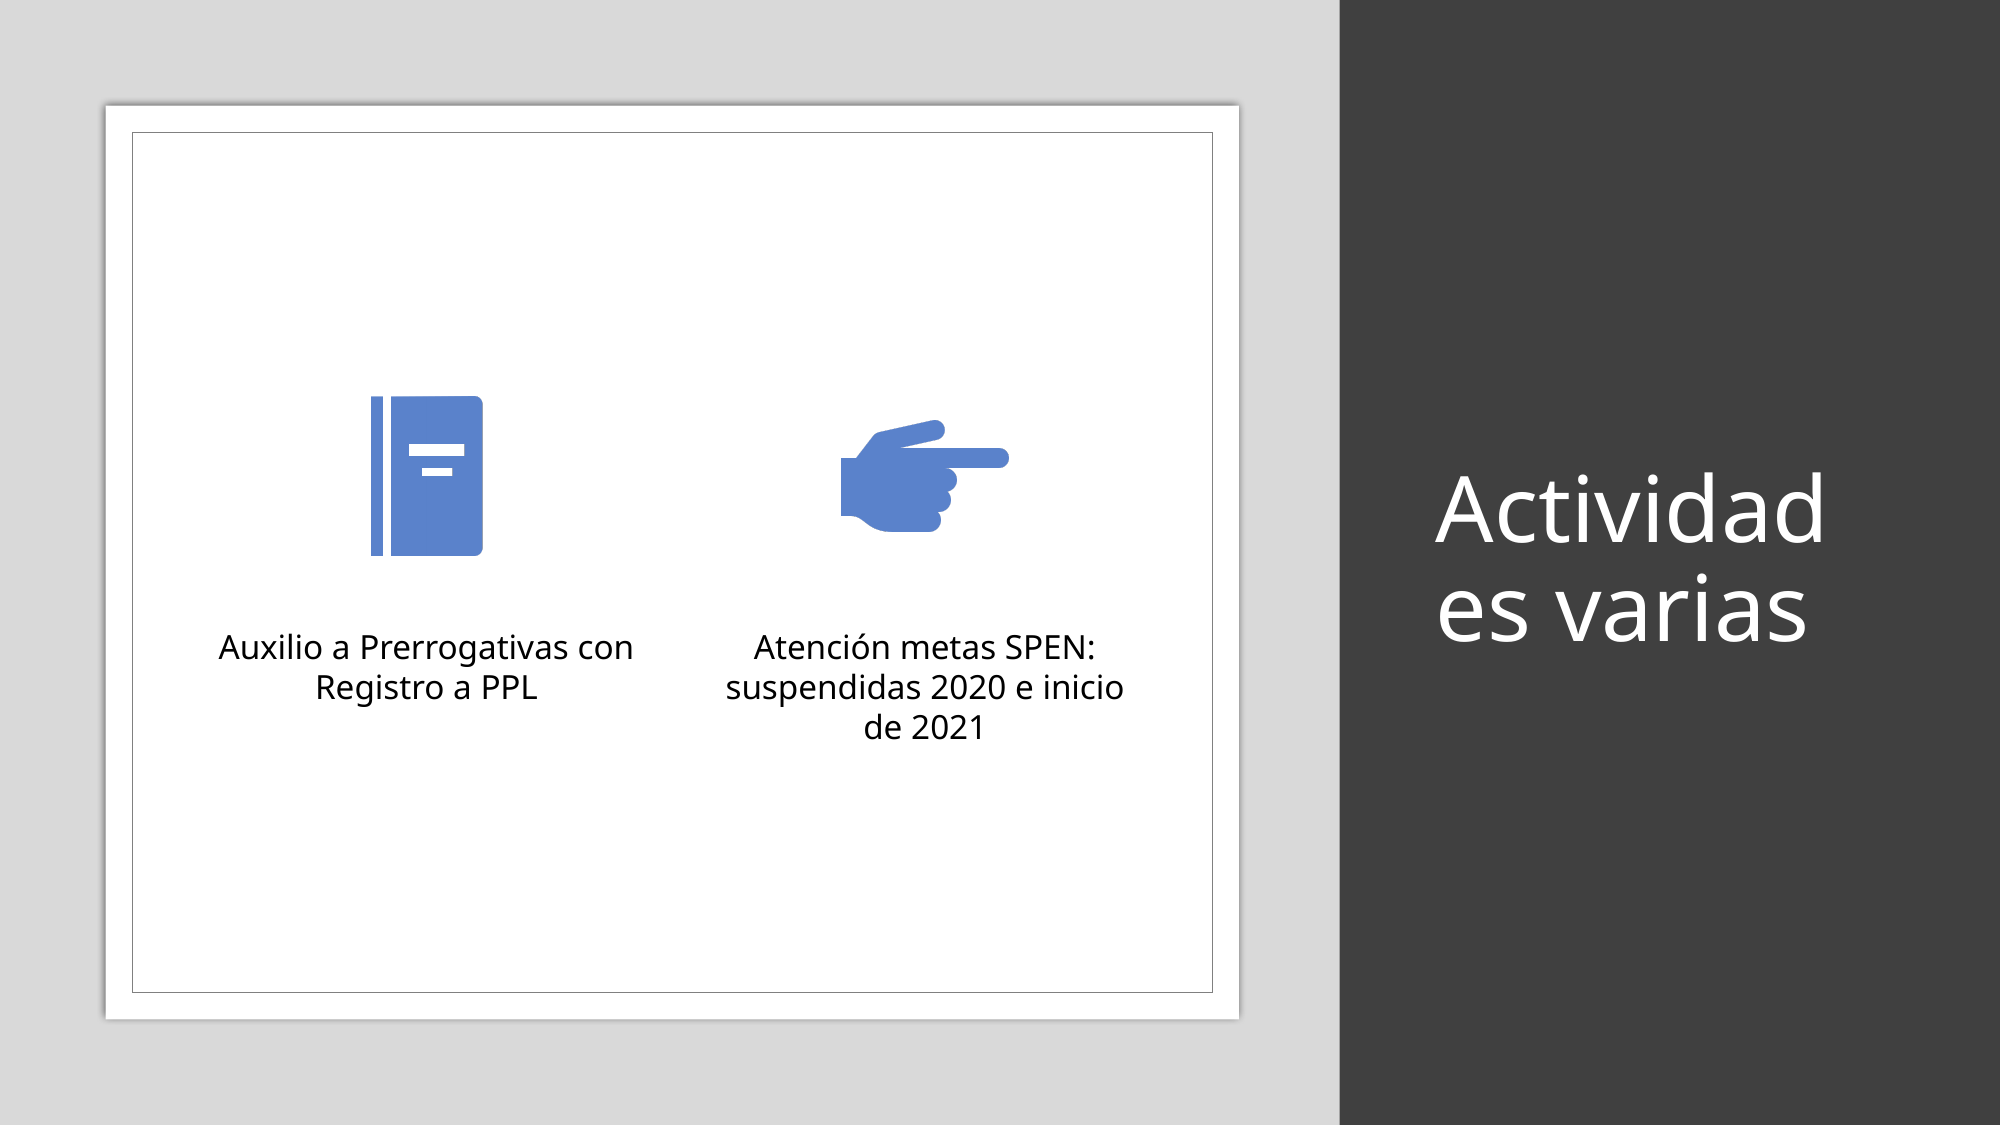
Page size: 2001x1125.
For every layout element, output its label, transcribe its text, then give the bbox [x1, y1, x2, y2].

title Actividades varias [1420, 105, 1895, 1020]
text_box [132, 132, 1213, 993]
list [211, 211, 1141, 914]
text_box [1341, 0, 2000, 1125]
text_box [0, 0, 1341, 1125]
text_box [105, 105, 1239, 1020]
